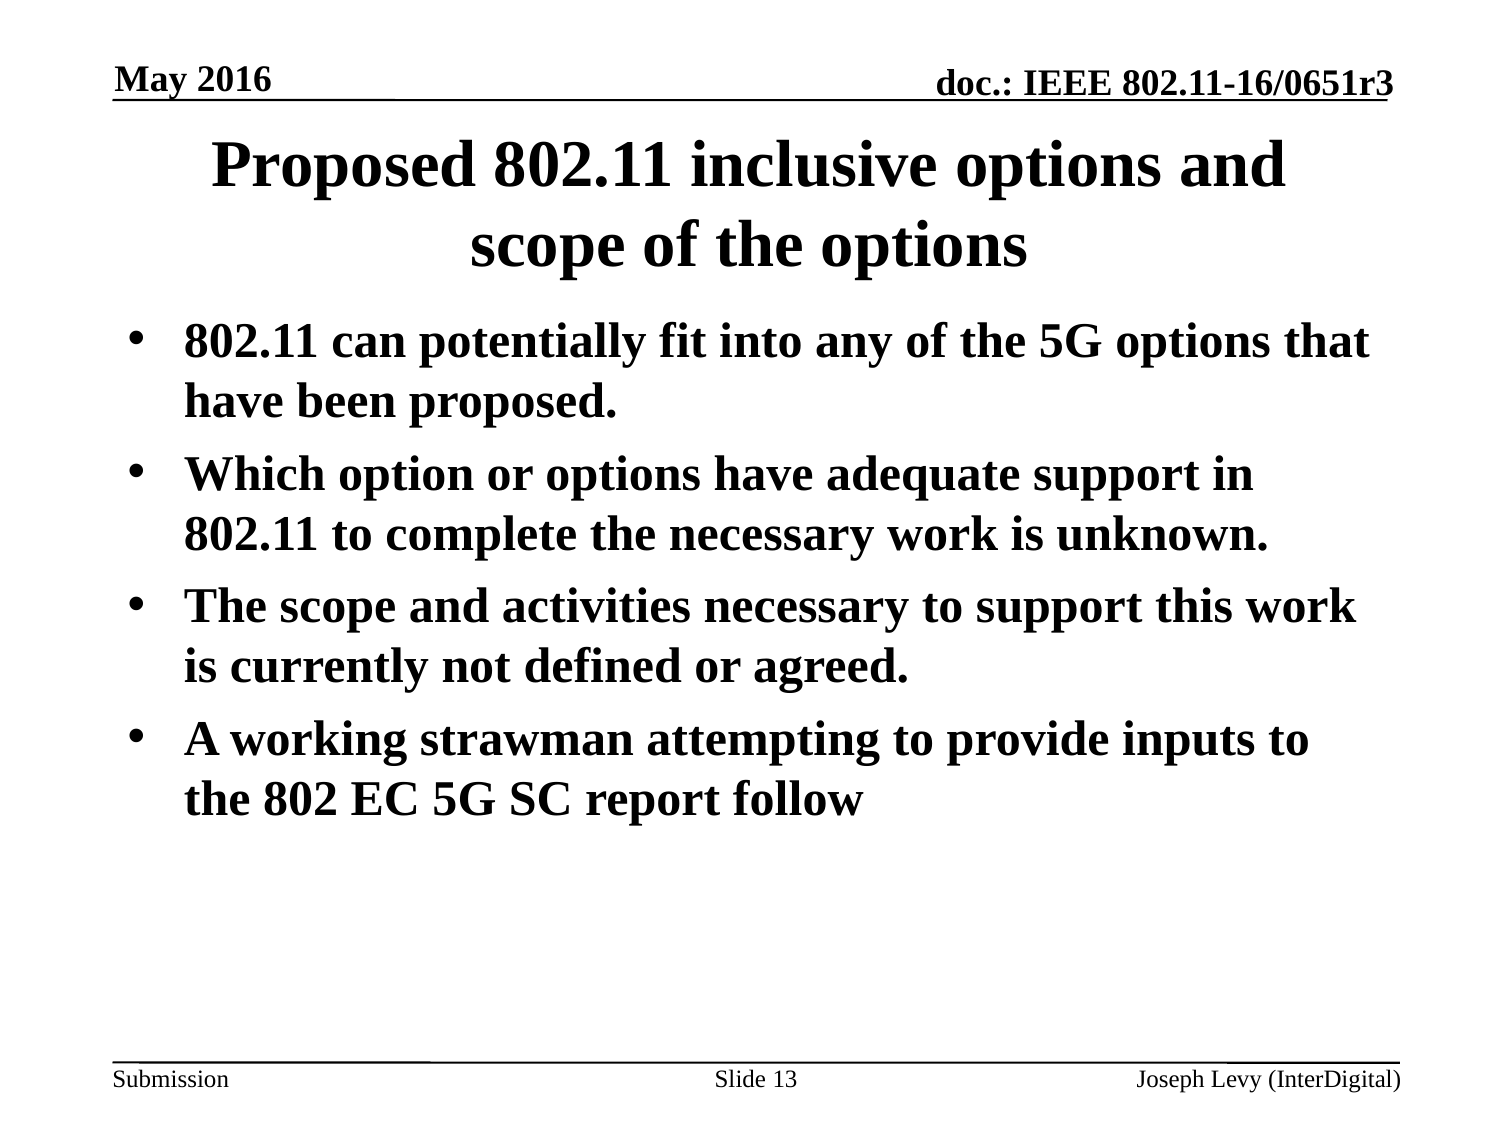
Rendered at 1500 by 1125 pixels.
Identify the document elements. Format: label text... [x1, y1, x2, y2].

list 802.11 can potentially fit into any of the 5G options that have been proposed. Which option or options have adequate support in 802.11 to complete the necessary work is unknown. The scope and activities necessary to support this work is currently not defined or agreed. A working strawman attempting to provide inputs to the 802 EC 5G SC report follow [112, 299, 1388, 1063]
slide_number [114, 54, 423, 100]
slide_number Slide 13 [712, 1061, 800, 1123]
footer Joseph Levy (InterDigital) [878, 1061, 1402, 1093]
title Proposed 802.11 inclusive options and scope of the options [112, 112, 1388, 288]
